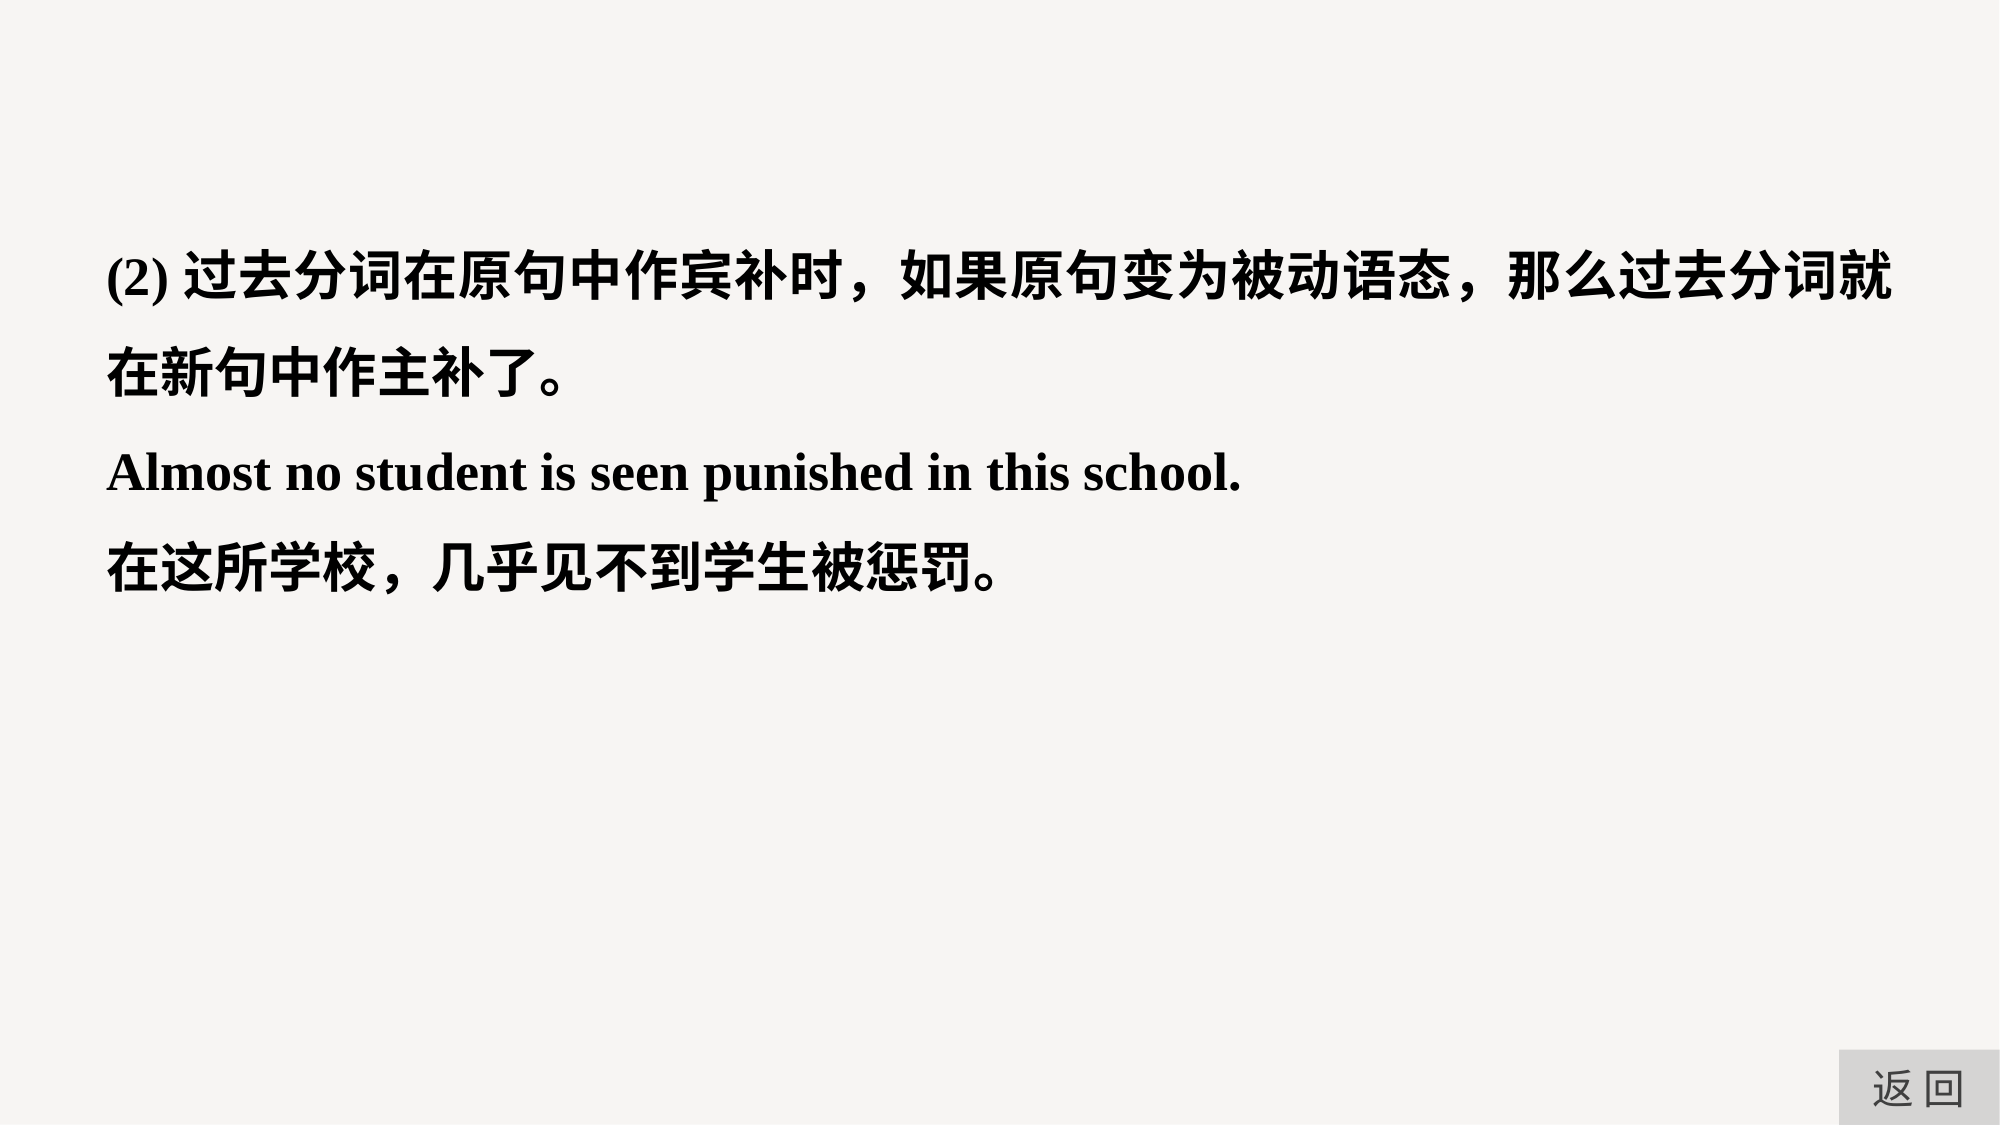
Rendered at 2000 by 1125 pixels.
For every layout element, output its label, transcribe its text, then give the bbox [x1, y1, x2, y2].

text_box 返 回 [1839, 1049, 2000, 1125]
text_box (2)过去分词在原句中作宾补时，如果原句变为被动语态，那么过去分词就在新句中作主补了。 Almost no student is seen punished in this school. 在这所学校，几乎见不到学生被惩罚。 [91, 201, 1908, 606]
